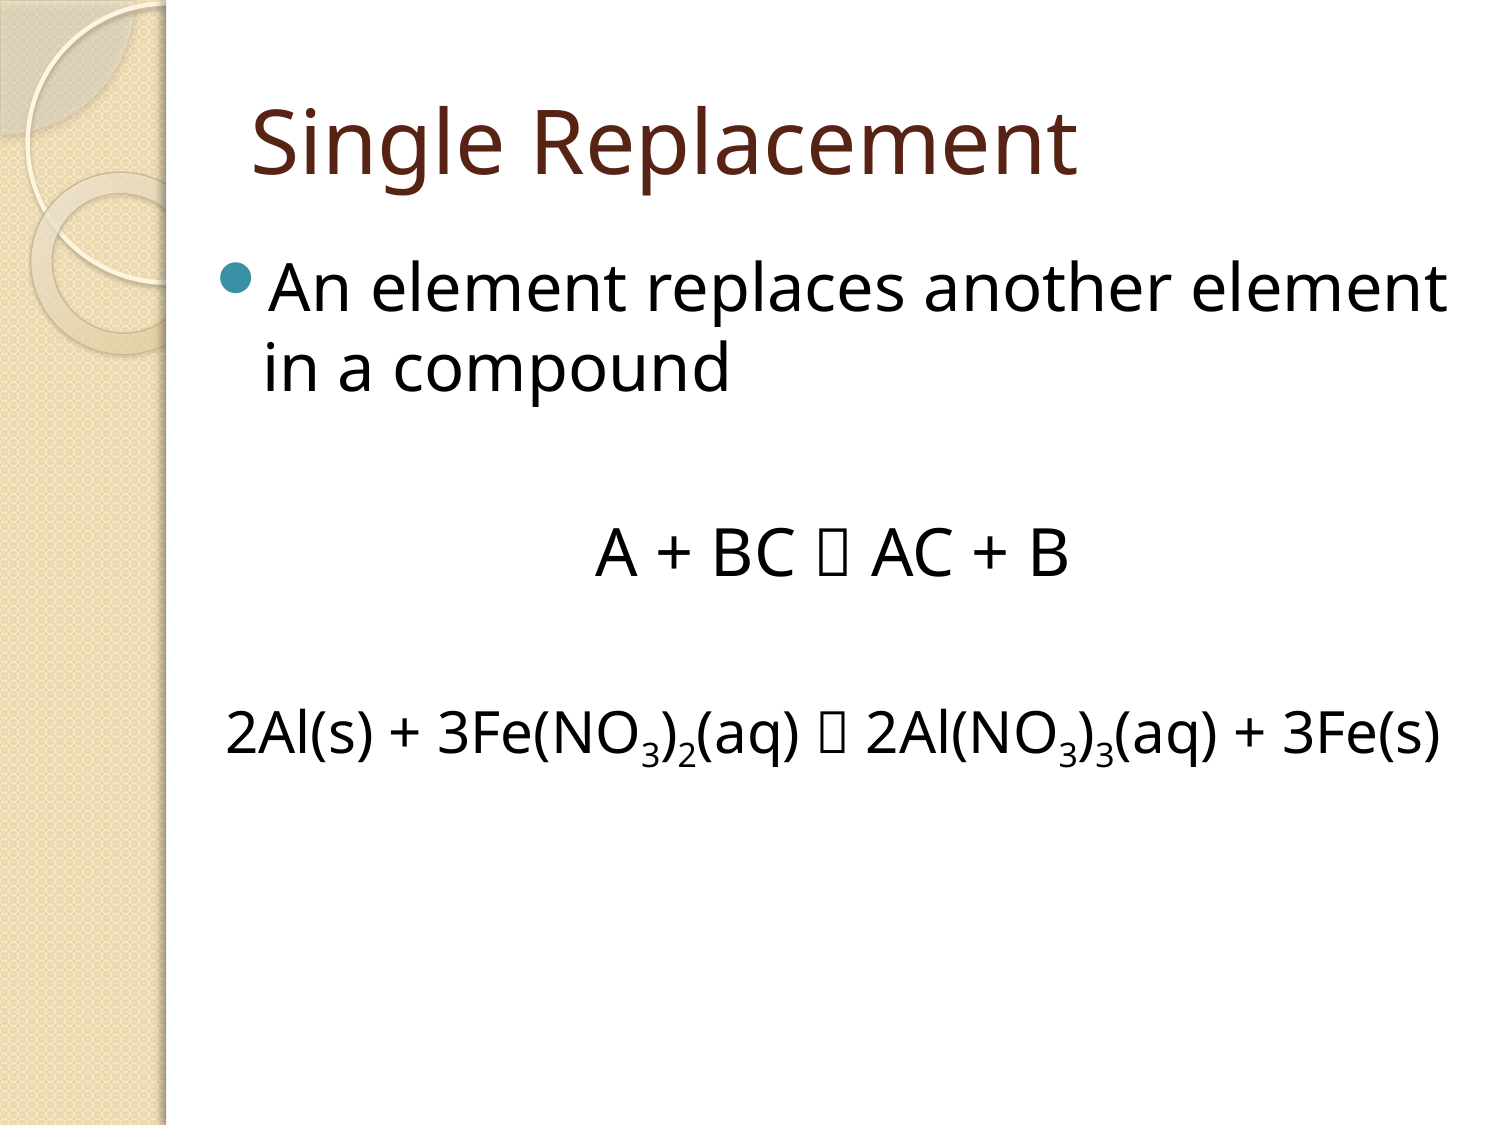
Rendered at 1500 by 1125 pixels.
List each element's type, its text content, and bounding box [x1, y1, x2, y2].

list An element replaces another element in a compound A + BC  AC + B 2Al(s) + 3Fe(NO3)2(aq)  2Al(NO3)3(aq) + 3Fe(s) [187, 237, 1466, 1025]
title Single Replacement [235, 45, 1466, 233]
